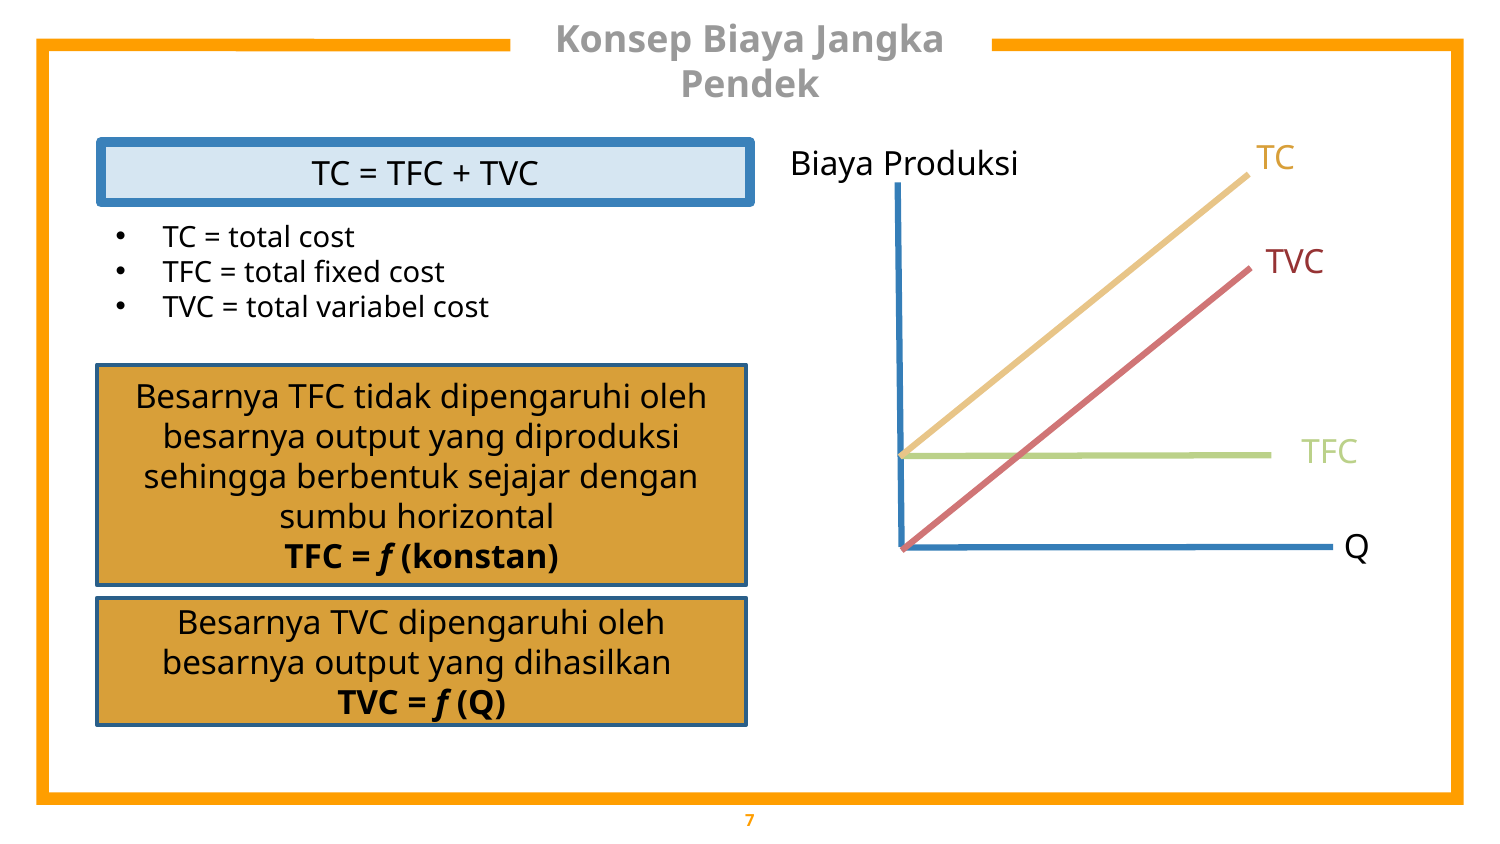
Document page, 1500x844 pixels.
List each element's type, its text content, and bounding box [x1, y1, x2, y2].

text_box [899, 173, 1249, 458]
text_box TVC [1254, 227, 1374, 292]
text_box Biaya Produksi [750, 130, 1059, 195]
slide_number 7 [0, 798, 1500, 844]
text_box Q [1293, 513, 1421, 577]
text_box TC = total cost TFC = total fixed cost TVC = total variabel cost [99, 205, 748, 336]
text_box Besarnya TVC dipengaruhi oleh besarnya output yang dihasilkan TVC = f (Q) [95, 596, 748, 727]
text_box TC [1197, 123, 1355, 188]
title Konsep Biaya Jangka Pendek [531, 0, 969, 121]
text_box Besarnya TFC tidak dipengaruhi oleh besarnya output yang diproduksi sehingga berbentuk sejajar dengan sumbu horizontal TFC = f (konstan) [95, 363, 748, 587]
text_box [901, 463, 1251, 551]
text_box TFC [1255, 418, 1409, 483]
text_box TC = TFC + TVC [99, 140, 752, 205]
